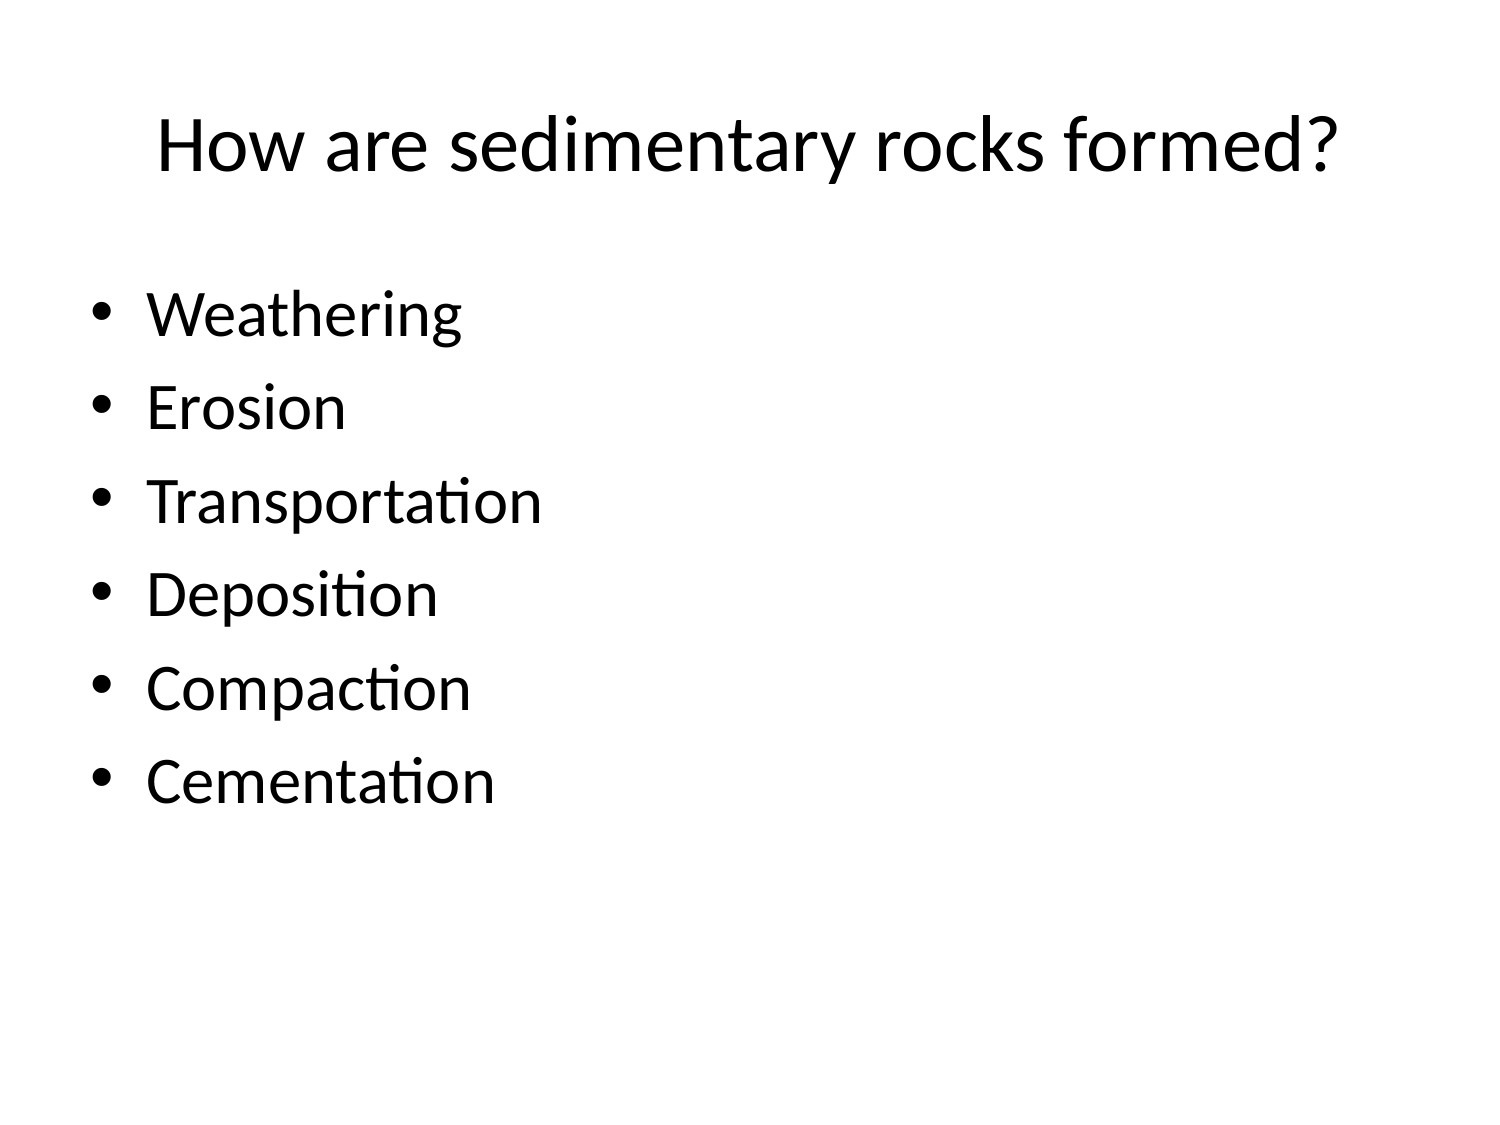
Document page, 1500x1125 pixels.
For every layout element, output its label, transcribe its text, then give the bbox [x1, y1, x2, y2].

title How are sedimentary rocks formed? [75, 45, 1425, 233]
list Weathering Erosion Transportation Deposition Compaction Cementation [75, 262, 1425, 1005]
